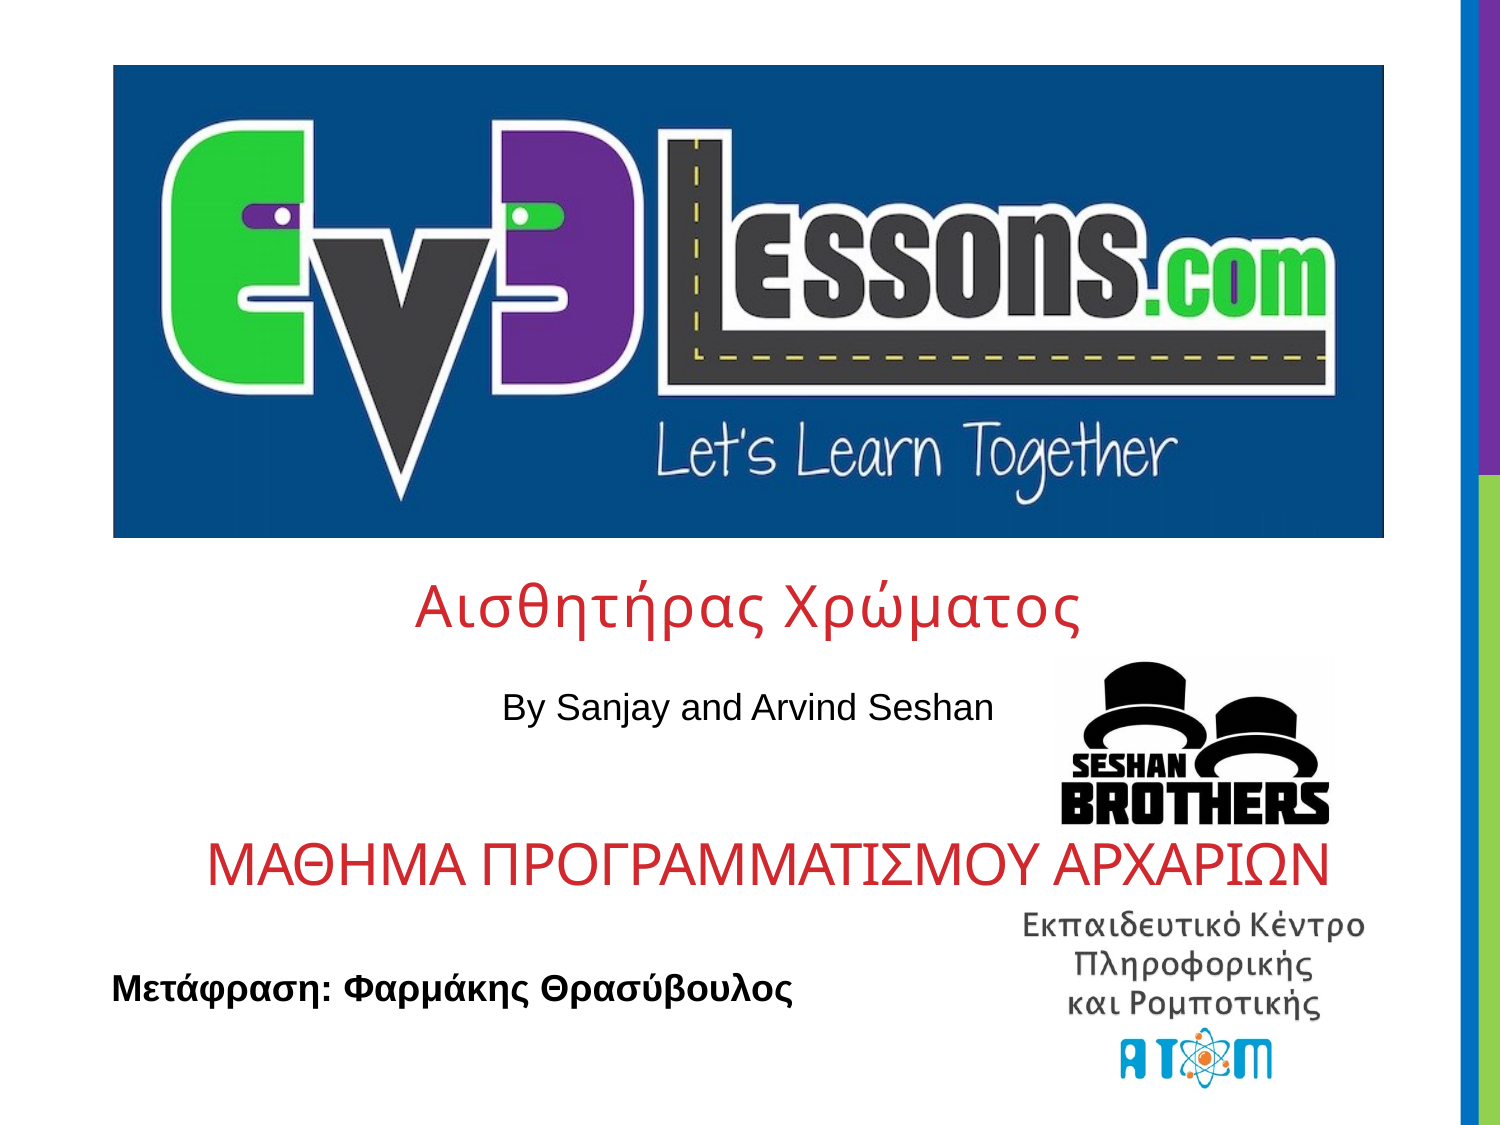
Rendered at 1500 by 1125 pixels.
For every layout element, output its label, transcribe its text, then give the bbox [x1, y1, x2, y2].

title Μαθημα προγραμματισμου αρχαριων [82, 819, 1456, 942]
text_box Μετάφραση: Φαρμάκης Θρασύβουλος [96, 956, 934, 1017]
picture [989, 892, 1399, 1093]
picture [1054, 655, 1335, 830]
subtitle Αισθητήρας Χρώματος [185, 562, 1311, 657]
picture [113, 65, 1384, 538]
